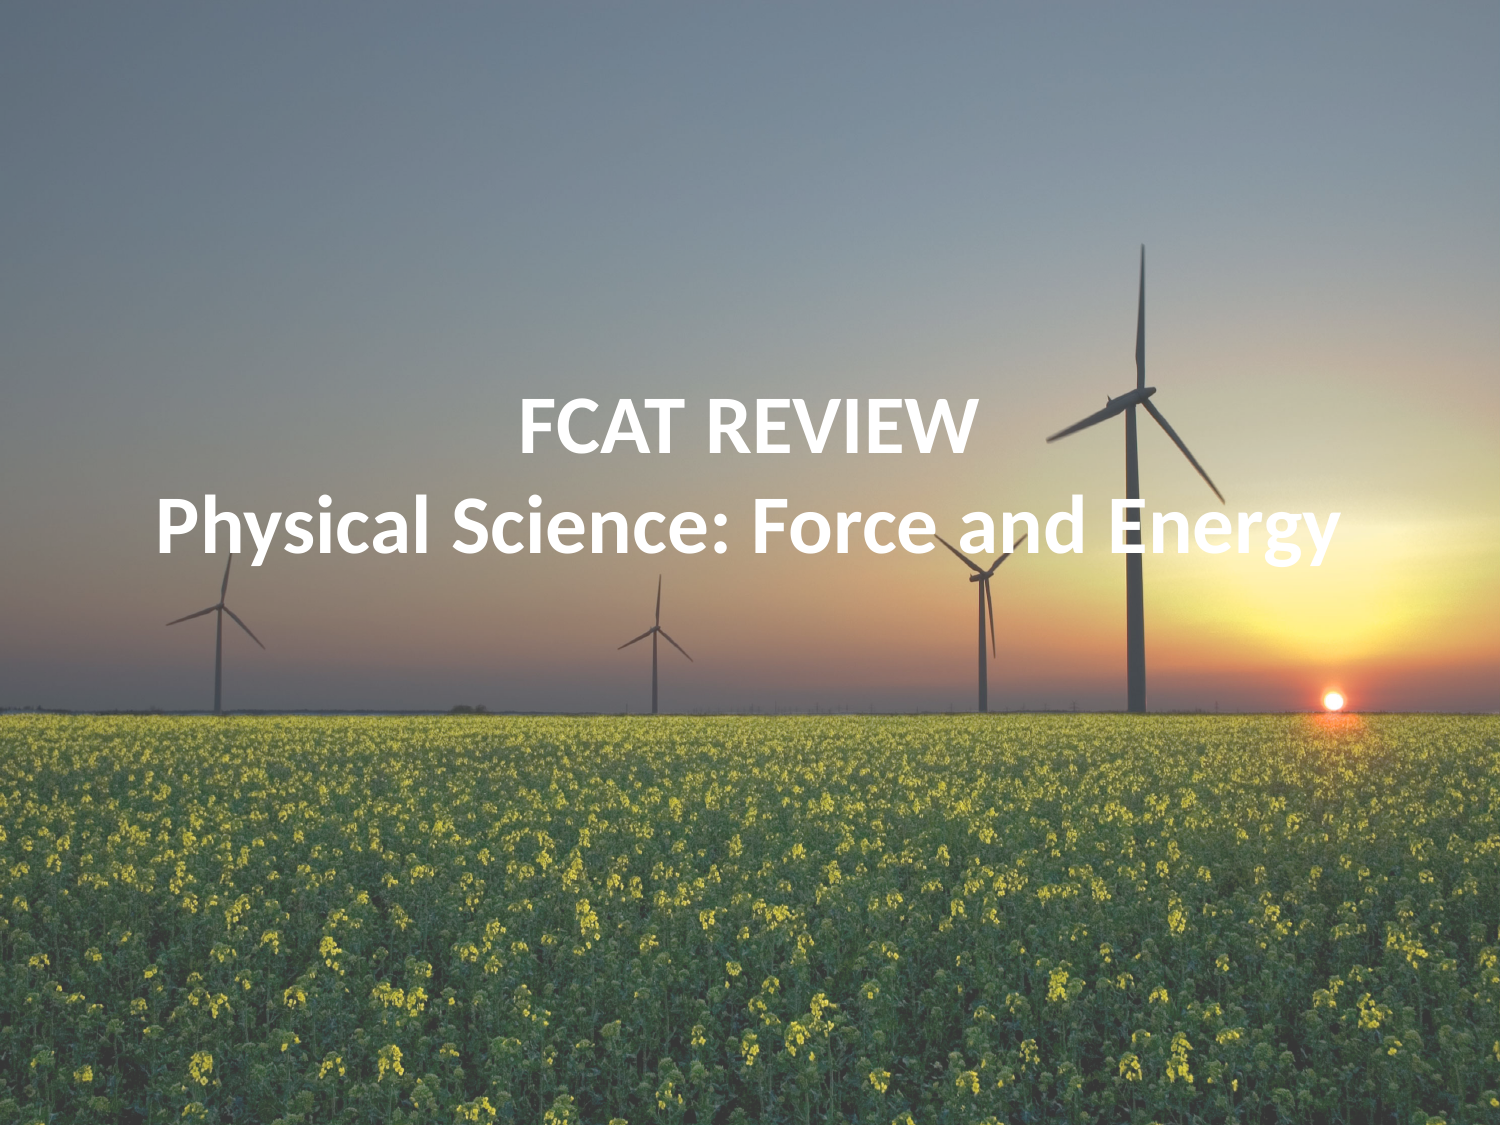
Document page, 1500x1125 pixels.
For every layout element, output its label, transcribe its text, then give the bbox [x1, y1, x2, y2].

title FCAT REVIEW Physical Science: Force and Energy [112, 349, 1388, 591]
